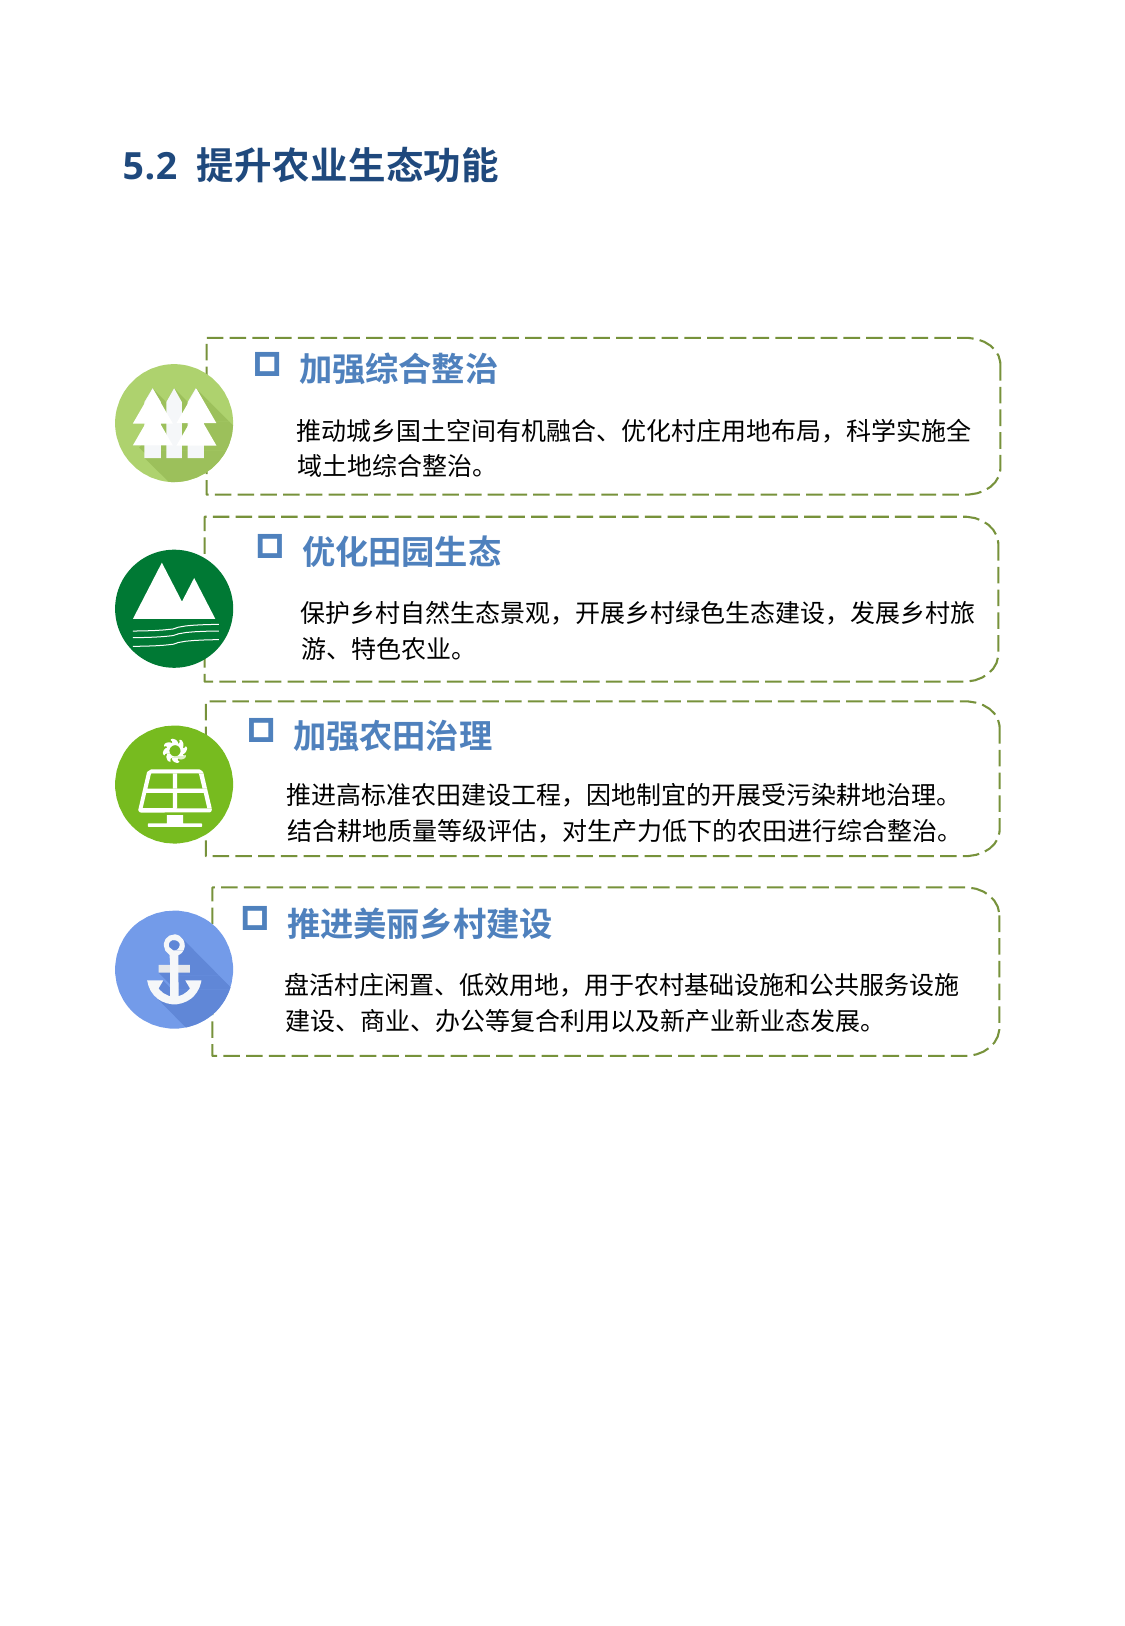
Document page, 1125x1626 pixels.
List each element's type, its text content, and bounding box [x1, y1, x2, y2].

text_box 加强综合整治 [237, 341, 514, 396]
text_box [114, 549, 234, 669]
text_box [212, 887, 1000, 1056]
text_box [114, 363, 234, 483]
text_box [204, 516, 999, 682]
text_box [114, 910, 234, 1029]
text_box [114, 725, 234, 844]
text_box 加强农田治理 [231, 707, 508, 763]
text_box 推进美丽乡村建设 [225, 895, 568, 951]
text_box 优化田园生态 [240, 523, 517, 579]
text_box 5.2 提升农业生态功能 [120, 119, 968, 188]
text_box [205, 701, 1000, 857]
text_box 盘活村庄闲置、低效用地，用于农村基础设施和公共服务设施建设、商业、办公等复合利用以及新产业新业态发展。 [269, 963, 989, 1036]
text_box 推动城乡国土空间有机融合、优化村庄用地布局，科学实施全域土地综合整治。 [281, 408, 1001, 481]
text_box [206, 337, 1001, 495]
text_box 保护乡村自然生态景观，开展乡村绿色生态建设，发展乡村旅游、特色农业。 [285, 591, 1004, 664]
text_box 推进高标准农田建设工程，因地制宜的开展受污染耕地治理。结合耕地质量等级评估，对生产力低下的农田进行综合整治。 [271, 773, 991, 846]
